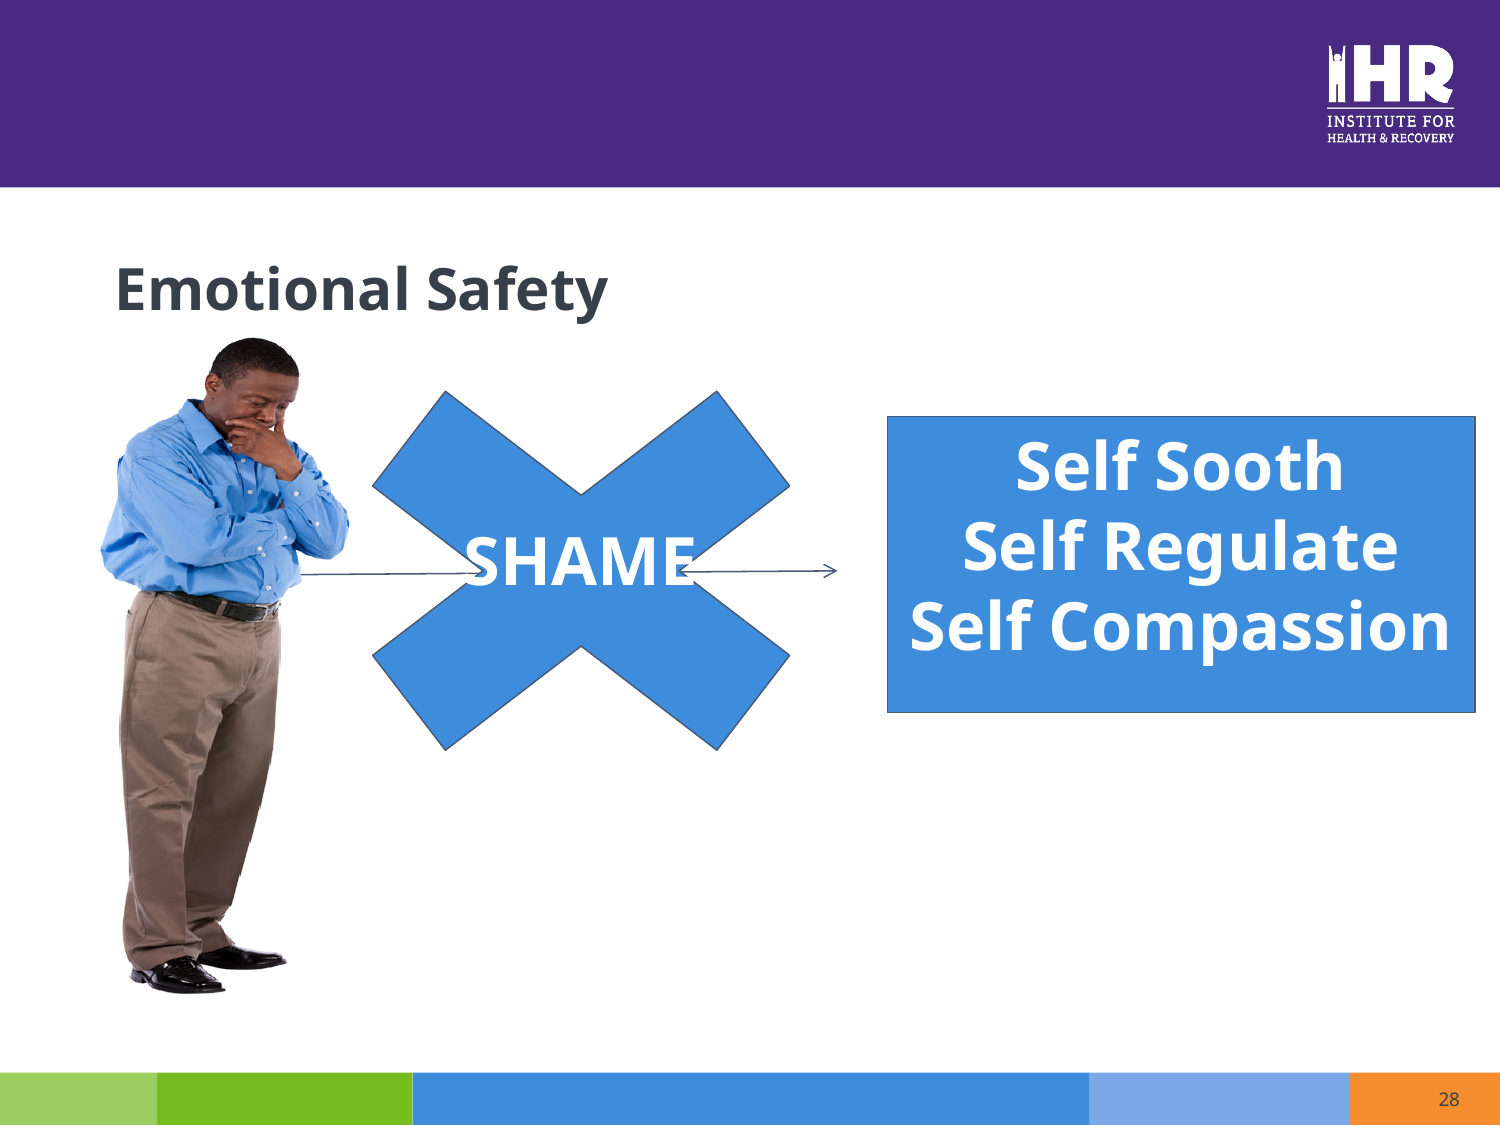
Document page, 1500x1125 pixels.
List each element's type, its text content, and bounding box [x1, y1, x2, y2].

text_box SHAME [372, 584, 790, 751]
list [99, 337, 351, 994]
text_box Self Sooth Self Regulate Self Compassion [887, 416, 1475, 713]
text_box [354, 570, 838, 576]
text_box SHAME [372, 391, 790, 569]
title Emotional Safety [99, 237, 1425, 363]
slide_number 28 [1162, 1062, 1475, 1125]
picture [1281, 0, 1500, 188]
